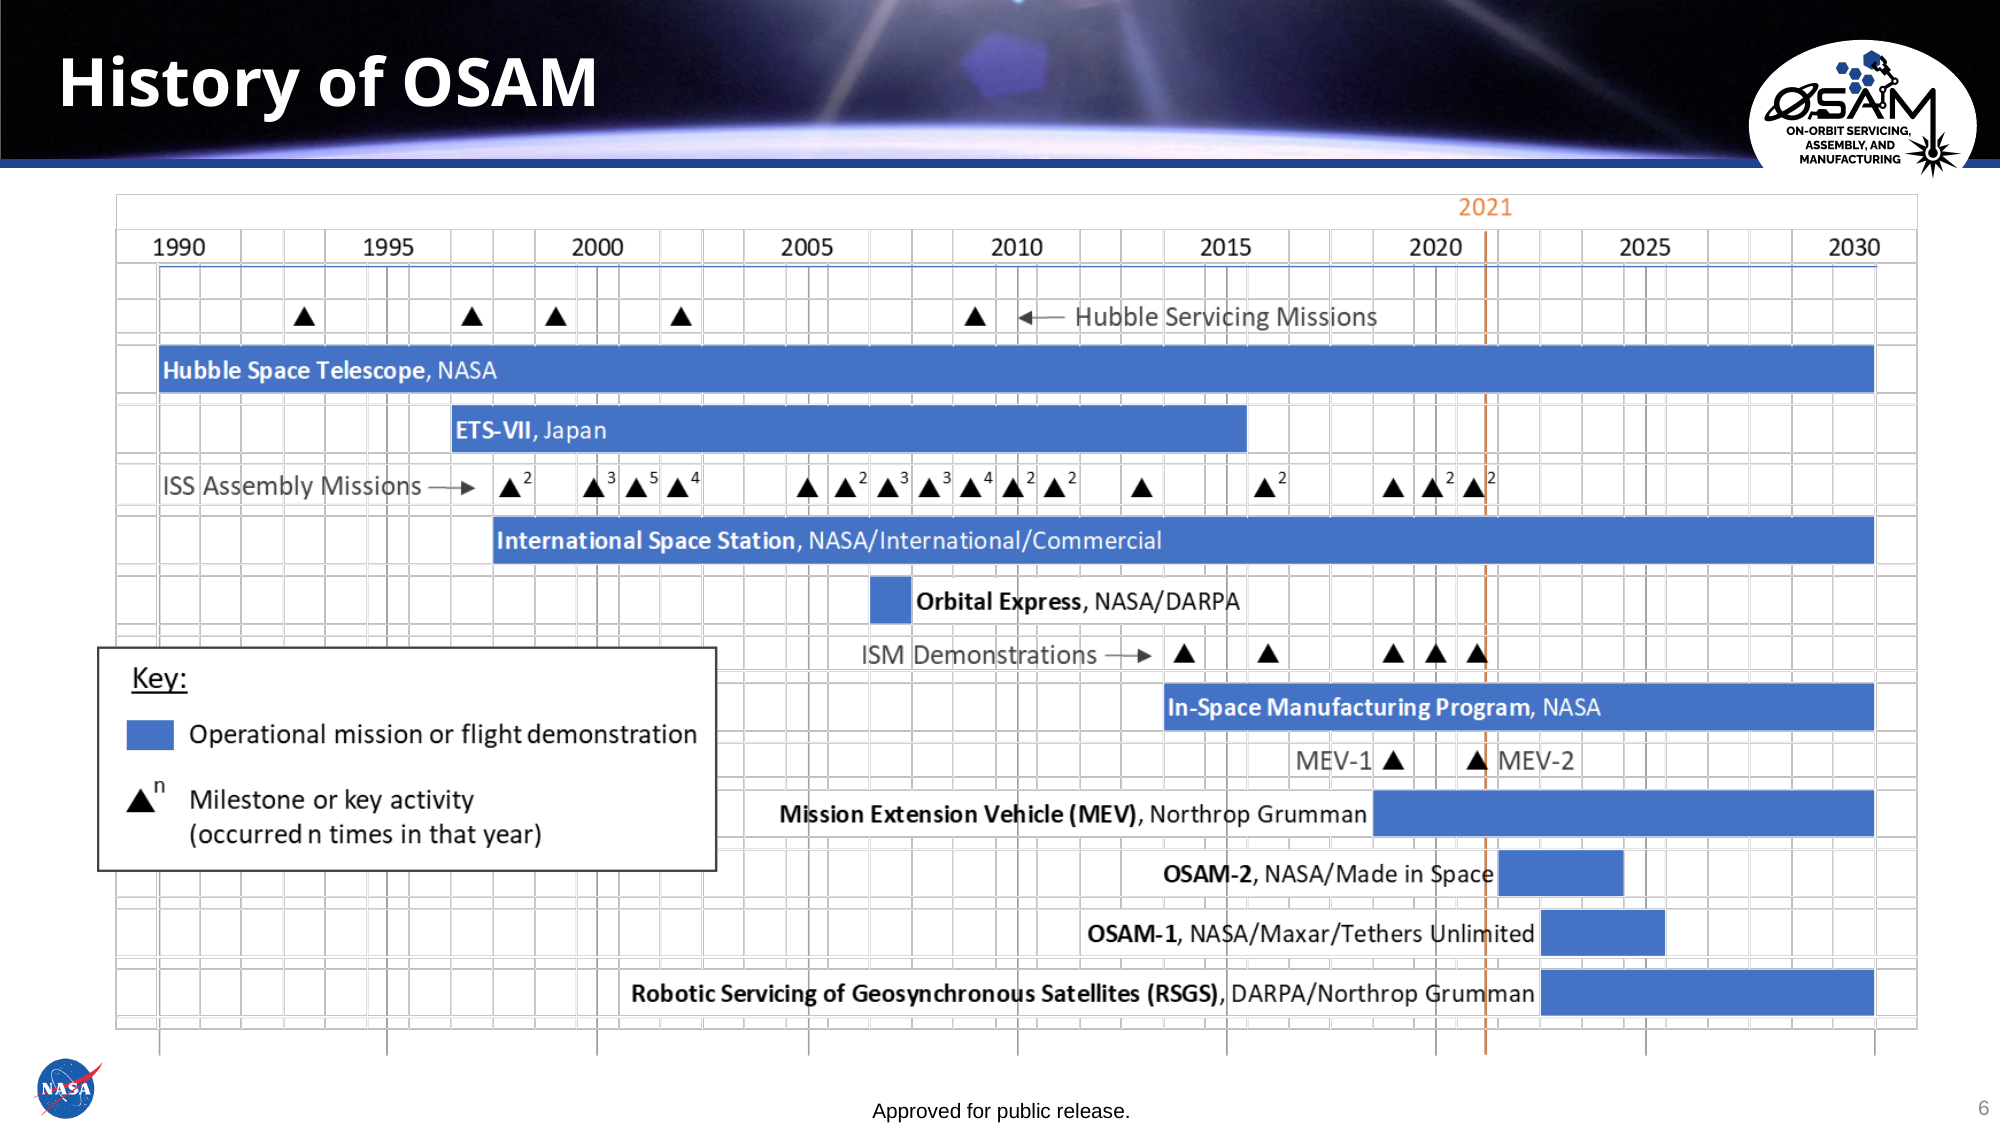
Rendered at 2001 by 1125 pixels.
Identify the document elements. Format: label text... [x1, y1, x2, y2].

title History of OSAM [42, 9, 1731, 160]
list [96, 181, 1919, 1056]
footer Approved for public release. [759, 1089, 1244, 1121]
slide_number 6 [1554, 1089, 2000, 1125]
picture [0, 0, 2000, 210]
picture [33, 1058, 103, 1119]
